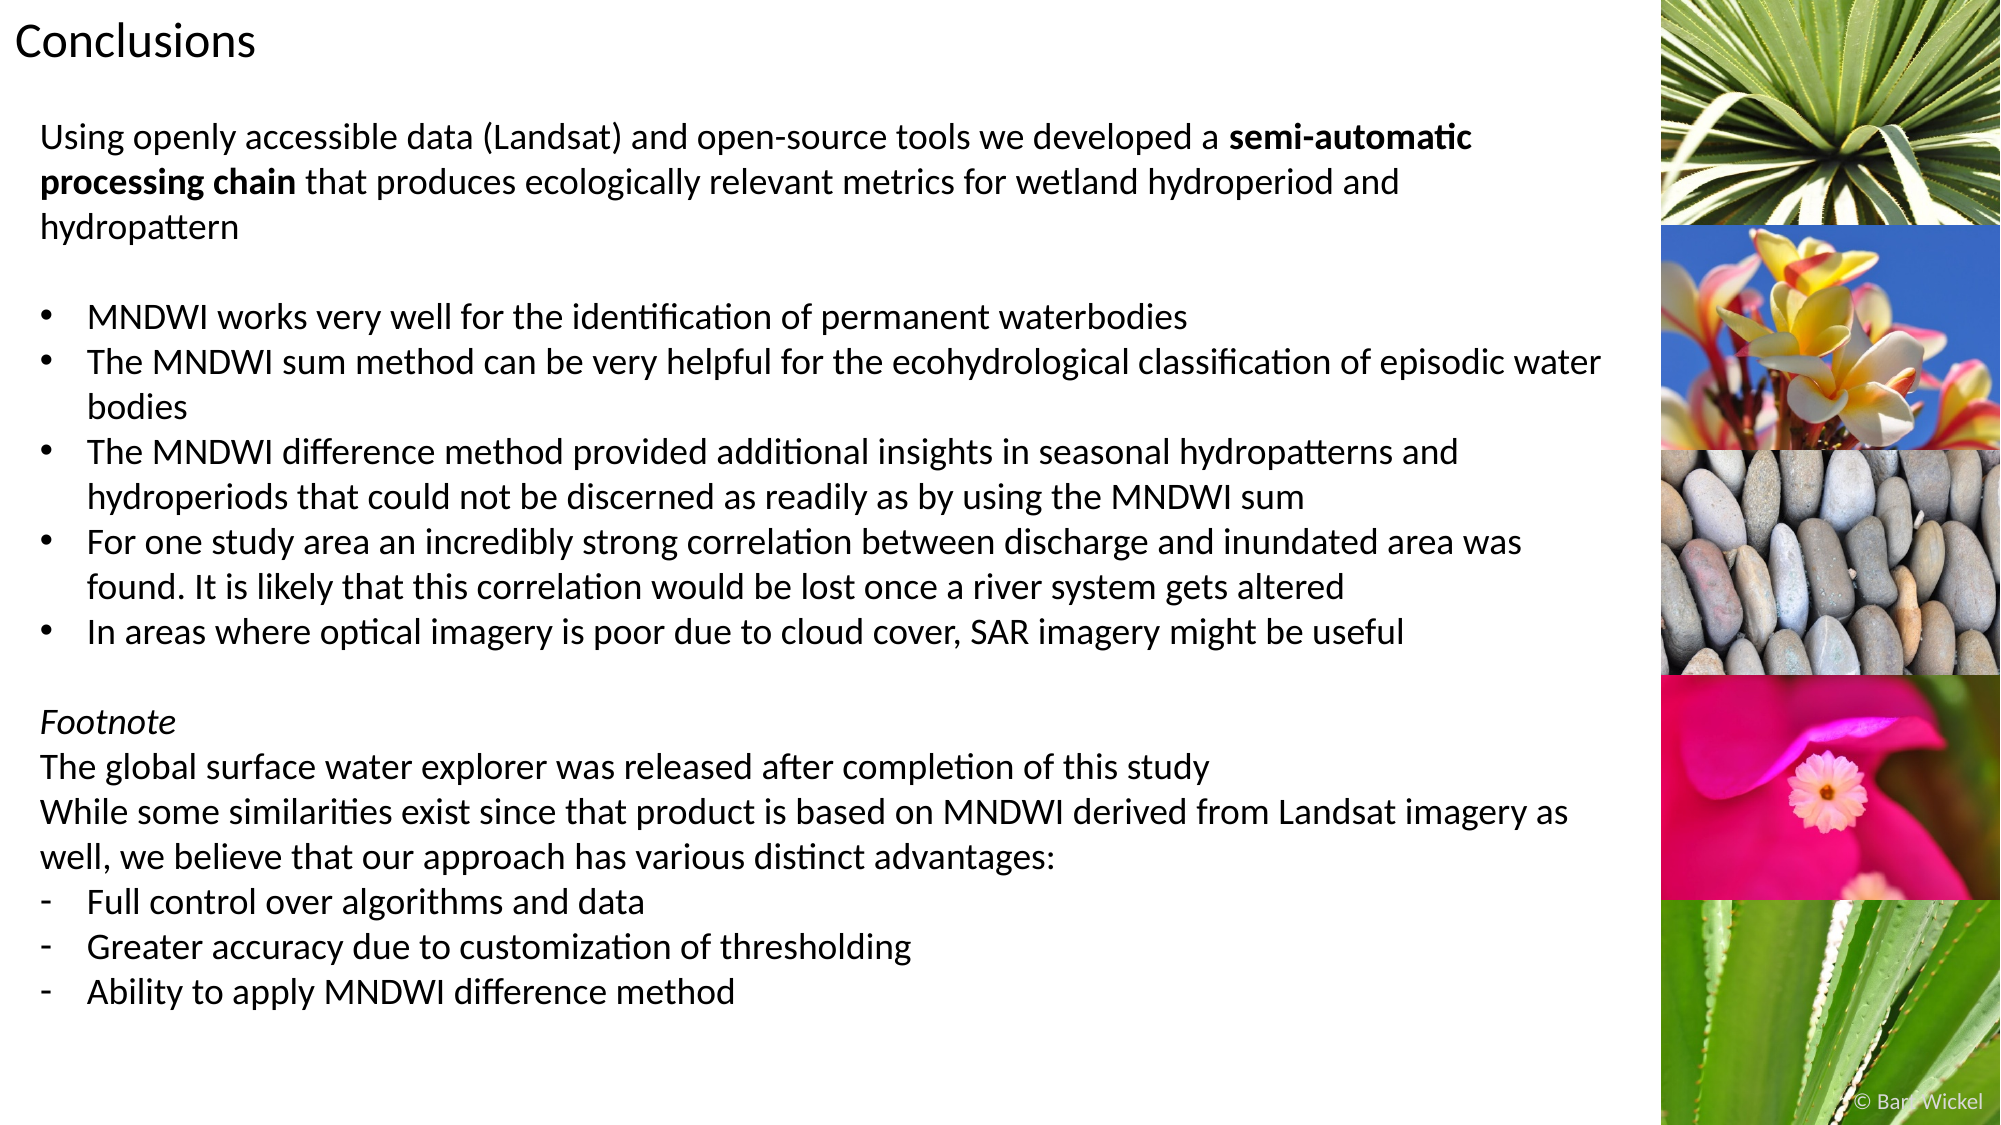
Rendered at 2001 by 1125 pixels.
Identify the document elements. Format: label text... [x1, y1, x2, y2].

picture [1661, 0, 2000, 1125]
text_box Conclusions [0, 0, 274, 76]
text_box Using openly accessible data (Landsat) and open-source tools we developed a semi-automatic processing chain that produces ecologically relevant metrics for wetland hydroperiod and hydropattern MNDWI works very well for the identification of permanent waterbodies The MNDWI sum method can be very helpful for the ecohydrological classification of episodic water bodies The MNDWI difference method provided additional insights in seasonal hydropatterns and hydroperiods that could not be discerned as readily as by using the MNDWI sum For one study area an incredibly strong correlation between discharge and inundated area was found. It is likely that this correlation would be lost once a river system gets altered In areas where optical imagery is poor due to cloud cover, SAR imagery might be useful Footnote The global surface water explorer was released after completion of this study While some similarities exist since that product is based on MNDWI derived from Landsat imagery as well, we believe that our approach has various distinct advantages: Full control over algorithms and data Greater accuracy due to customization of thresholding Ability to apply MNDWI difference method [24, 104, 1622, 1002]
